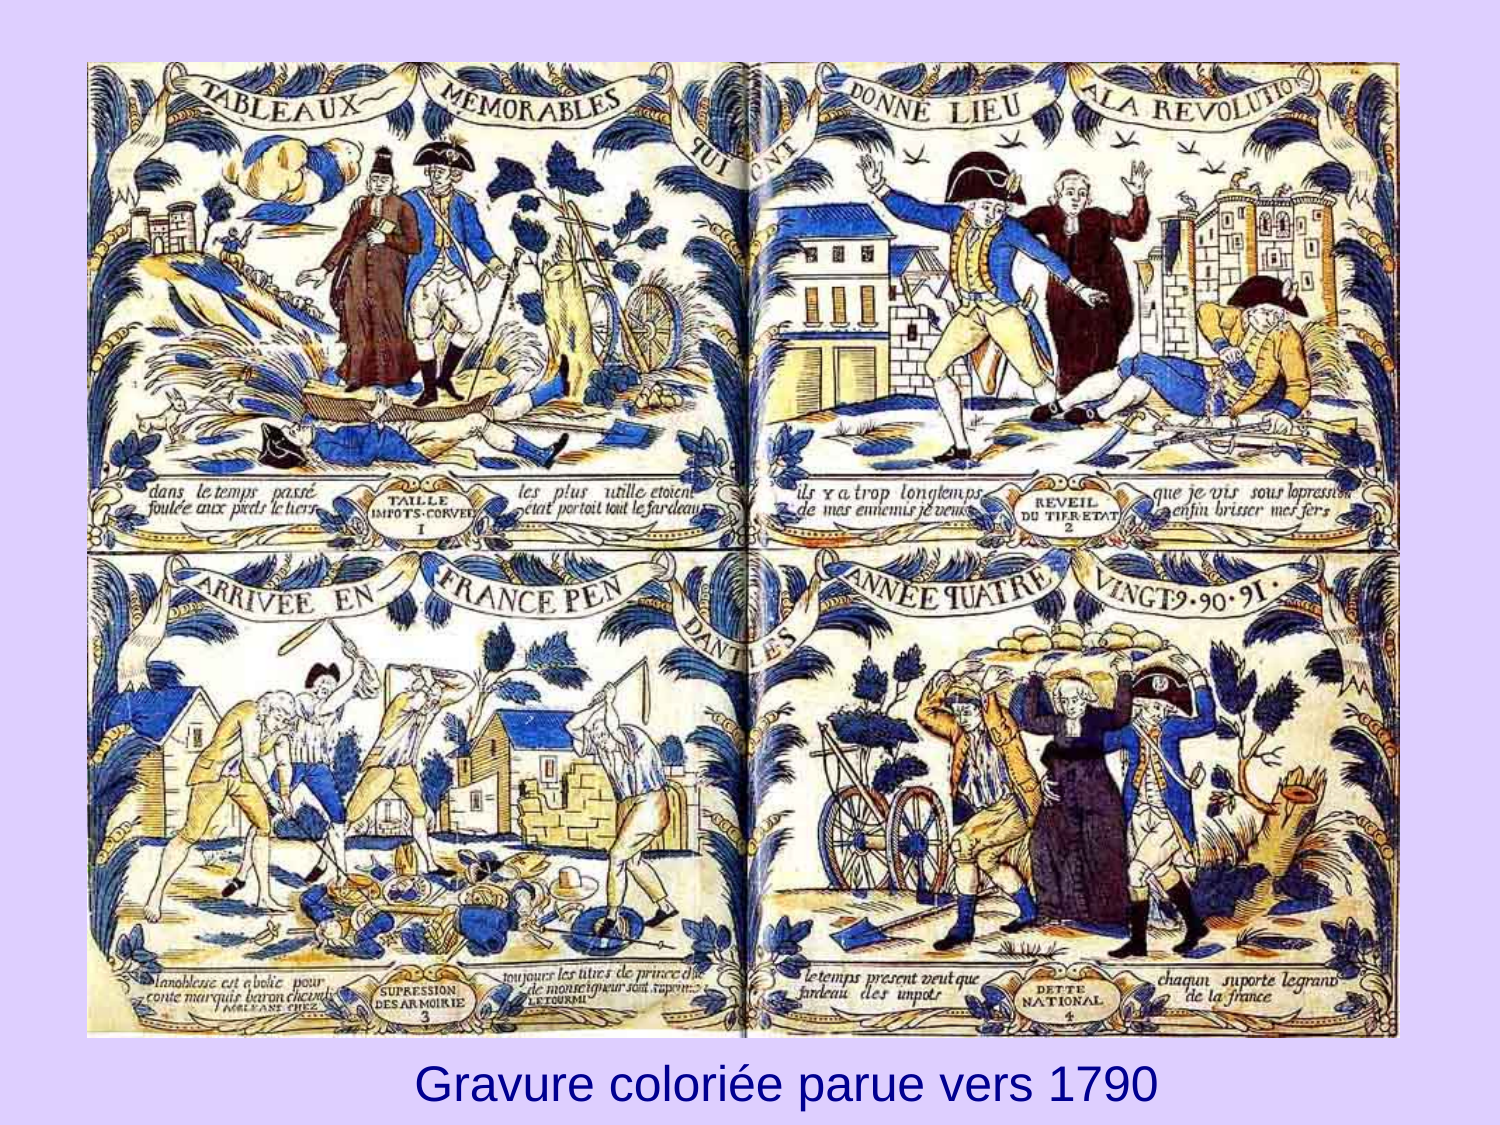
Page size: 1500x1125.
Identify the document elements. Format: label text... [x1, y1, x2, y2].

text_box Gravure coloriée parue vers 1790 [399, 1049, 1175, 1119]
picture [87, 62, 1401, 1039]
